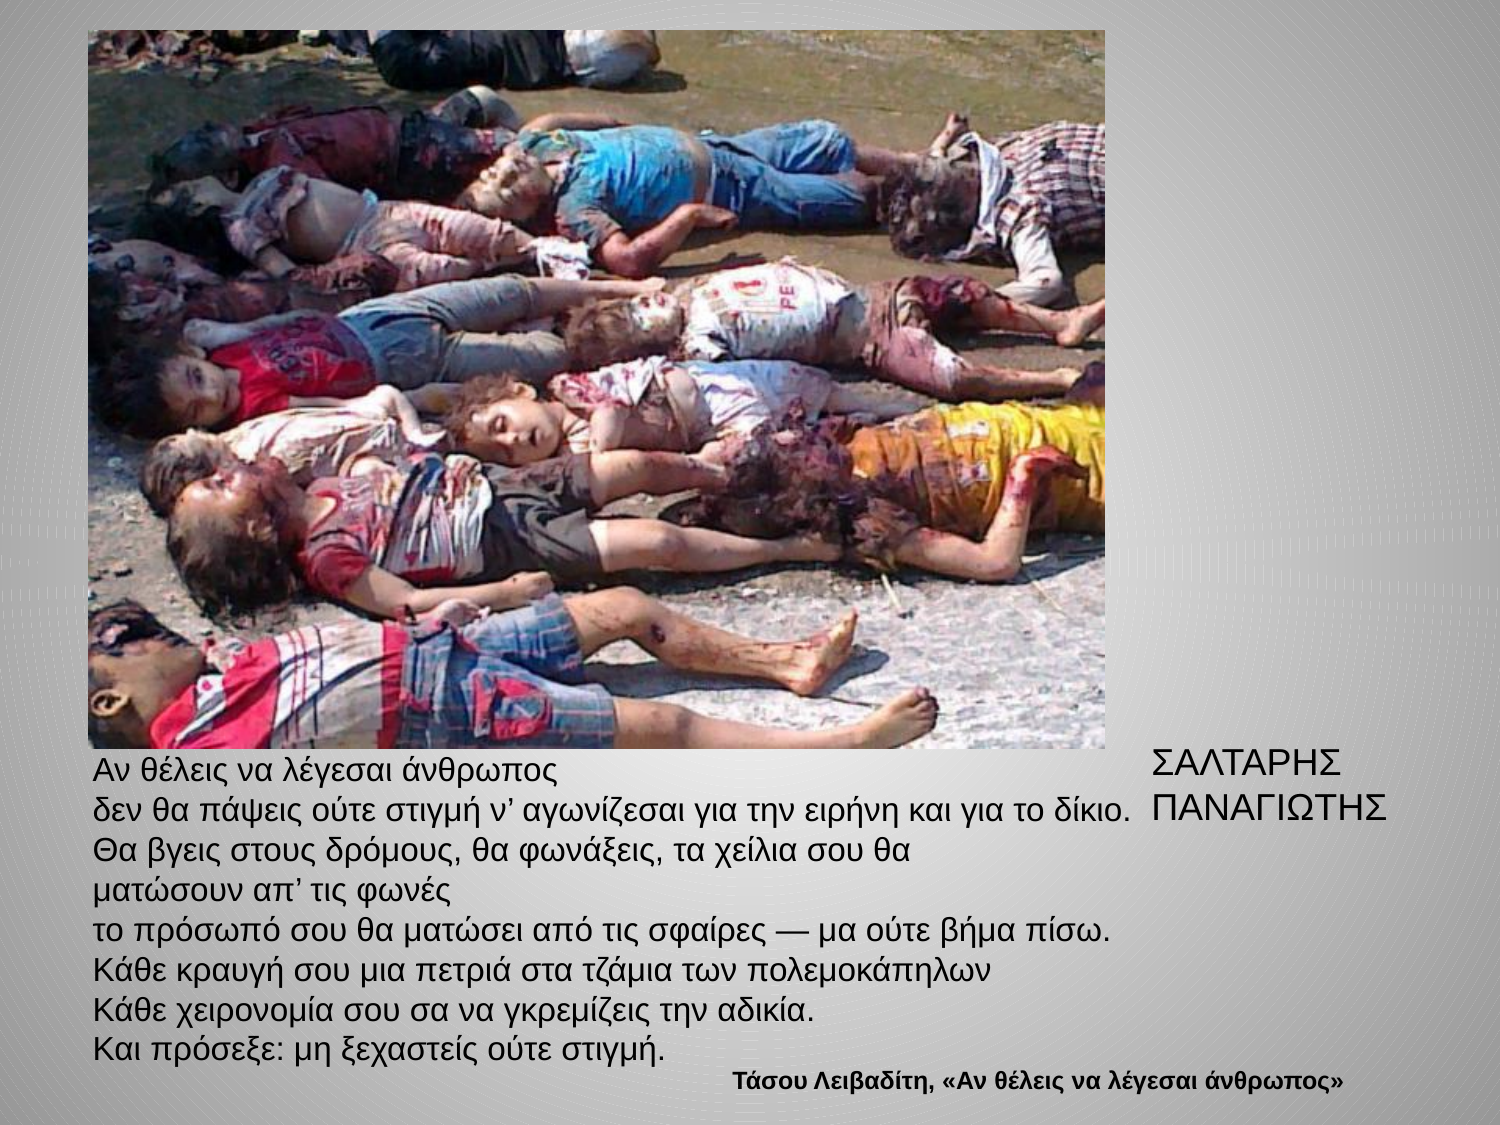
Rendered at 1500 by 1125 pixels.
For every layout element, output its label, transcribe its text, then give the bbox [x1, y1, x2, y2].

text_box Τάσου Λειβαδίτη, «Αν θέλεις να λέγεσαι άνθρωπος» [717, 1044, 1361, 1125]
text_box ΣΑΛΤΑΡΗΣ ΠΑΝΑΓΙΩΤΗΣ [1136, 730, 1414, 836]
text_box Αν θέλεις να λέγεσαι άνθρωπος δεν θα πάψεις ούτε στιγμή ν’ αγωνίζεσαι για την ειρήνη και για το δίκιο. Θα βγεις στους δρόμους, θα φωνάξεις, τα χείλια σου θα ματώσουν απ’ τις φωνές το πρόσωπό σου θα ματώσει από τις σφαίρες — μα ούτε βήμα πίσω. Κάθε κραυγή σου μια πετριά στα τζάμια των πολεμοκάπηλων Κάθε χειρονομία σου σα να γκρεμίζεις την αδικία. Και πρόσεξε: μη ξεχαστείς ούτε στιγμή. [77, 740, 1149, 1125]
picture [88, 30, 1105, 749]
